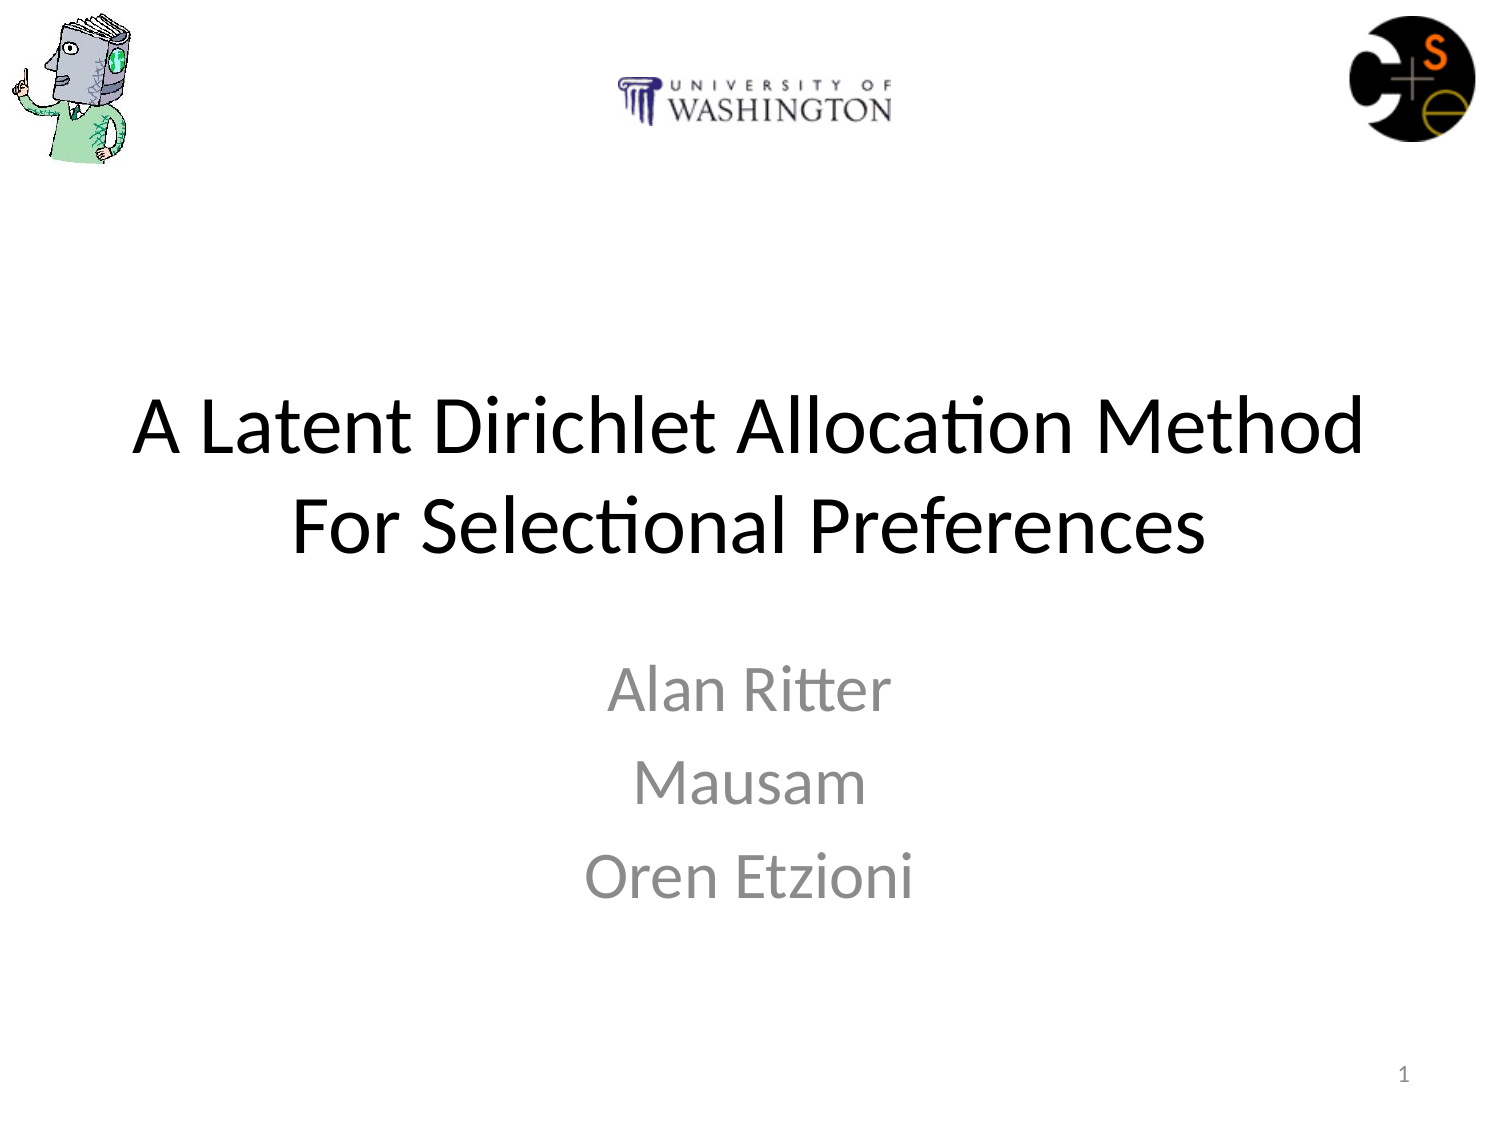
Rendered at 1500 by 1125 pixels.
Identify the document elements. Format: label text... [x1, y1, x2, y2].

picture [12, 9, 133, 167]
slide_number 1 [1074, 1042, 1425, 1103]
title A Latent Dirichlet Allocation Method For Selectional Preferences [112, 349, 1388, 591]
picture [1309, 16, 1500, 142]
picture [617, 76, 891, 126]
subtitle Alan Ritter Mausam Oren Etzioni [225, 637, 1275, 925]
